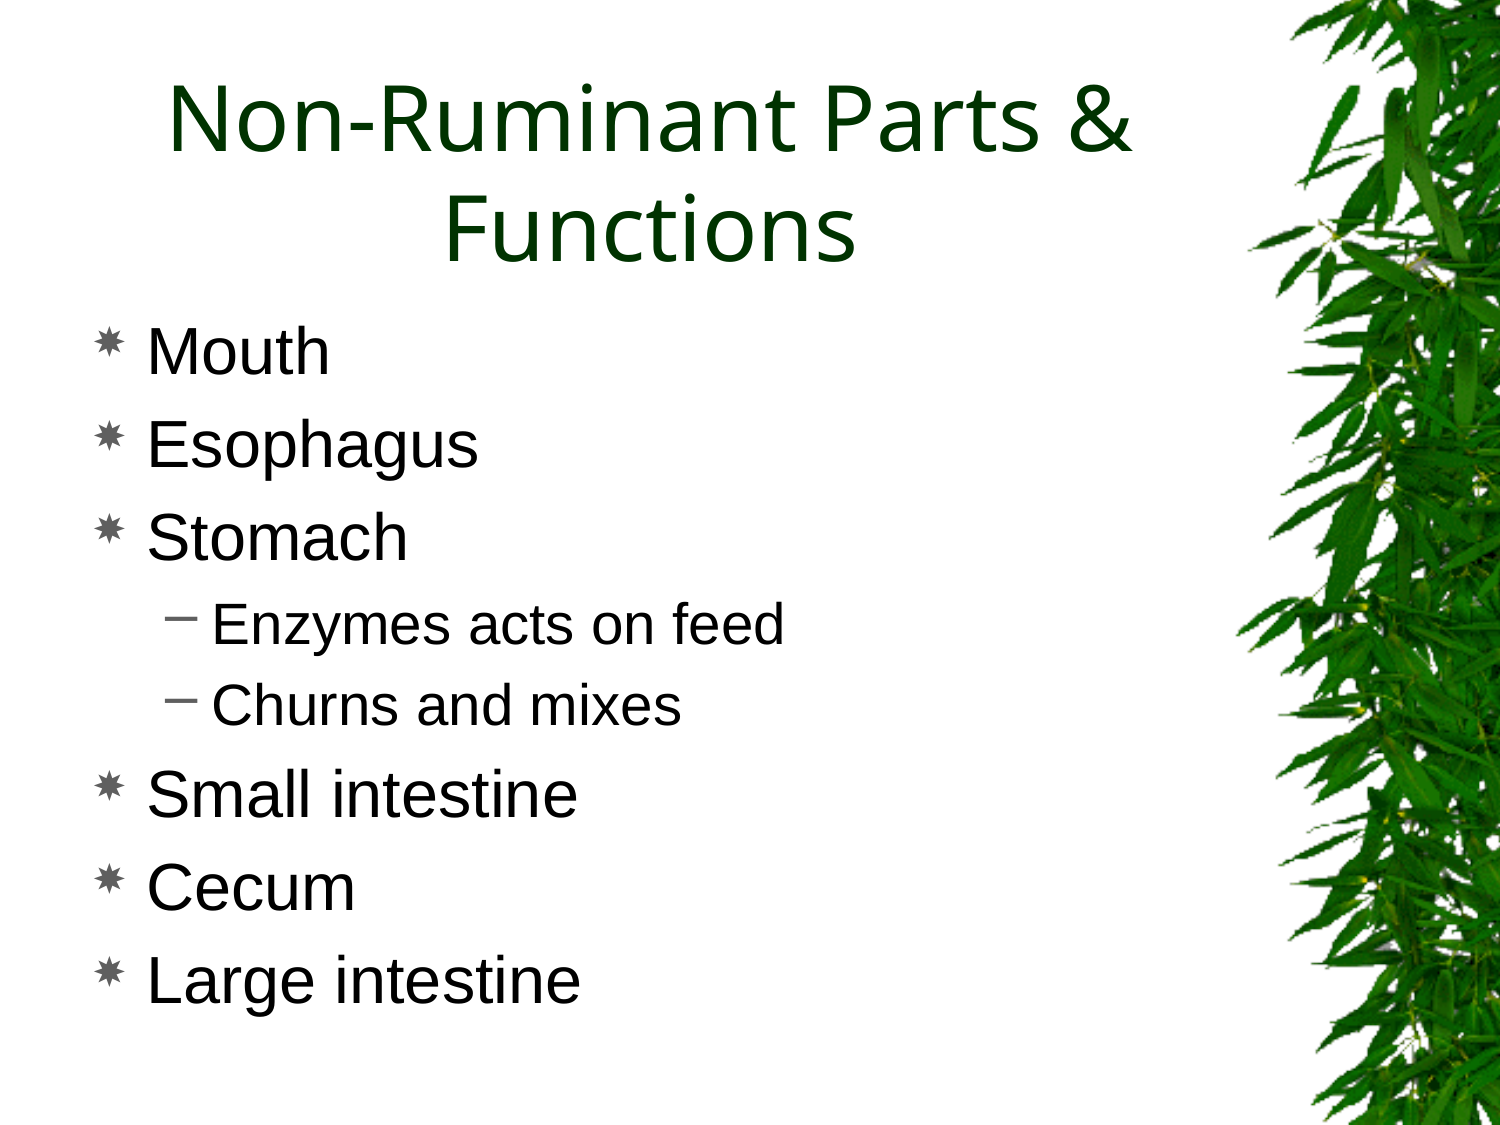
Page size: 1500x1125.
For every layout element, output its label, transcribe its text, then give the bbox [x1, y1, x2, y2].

list Mouth Esophagus Stomach Enzymes acts on feed Churns and mixes Small intestine Cecum Large intestine [75, 299, 1213, 1038]
title Non-Ruminant Parts & Functions [37, 52, 1263, 288]
picture [1206, 0, 1500, 1125]
